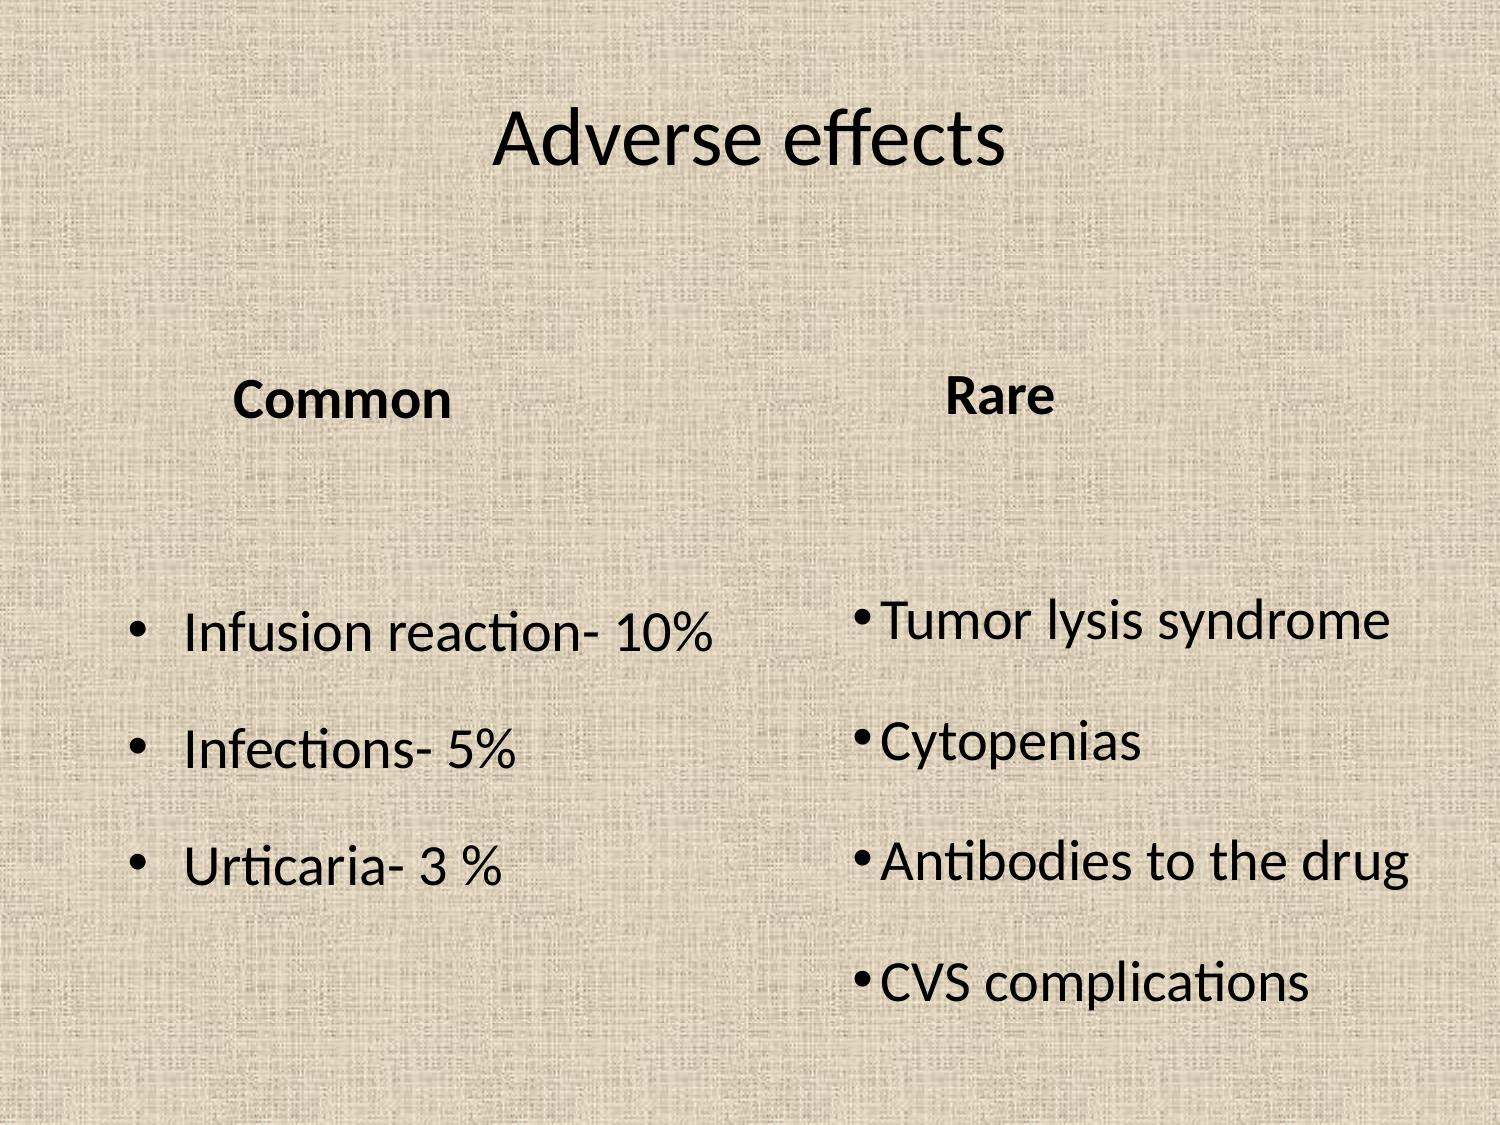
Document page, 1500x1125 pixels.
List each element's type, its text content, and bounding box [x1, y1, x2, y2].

picture [0, 0, 1500, 1125]
text_box Rare Tumor lysis syndrome Cytopenias Antibodies to the drug CVS complications [837, 313, 1438, 1021]
title Adverse effects [75, 38, 1425, 227]
list Common Infusion reaction- 10% Infections- 5% Urticaria- 3 % [112, 317, 750, 853]
